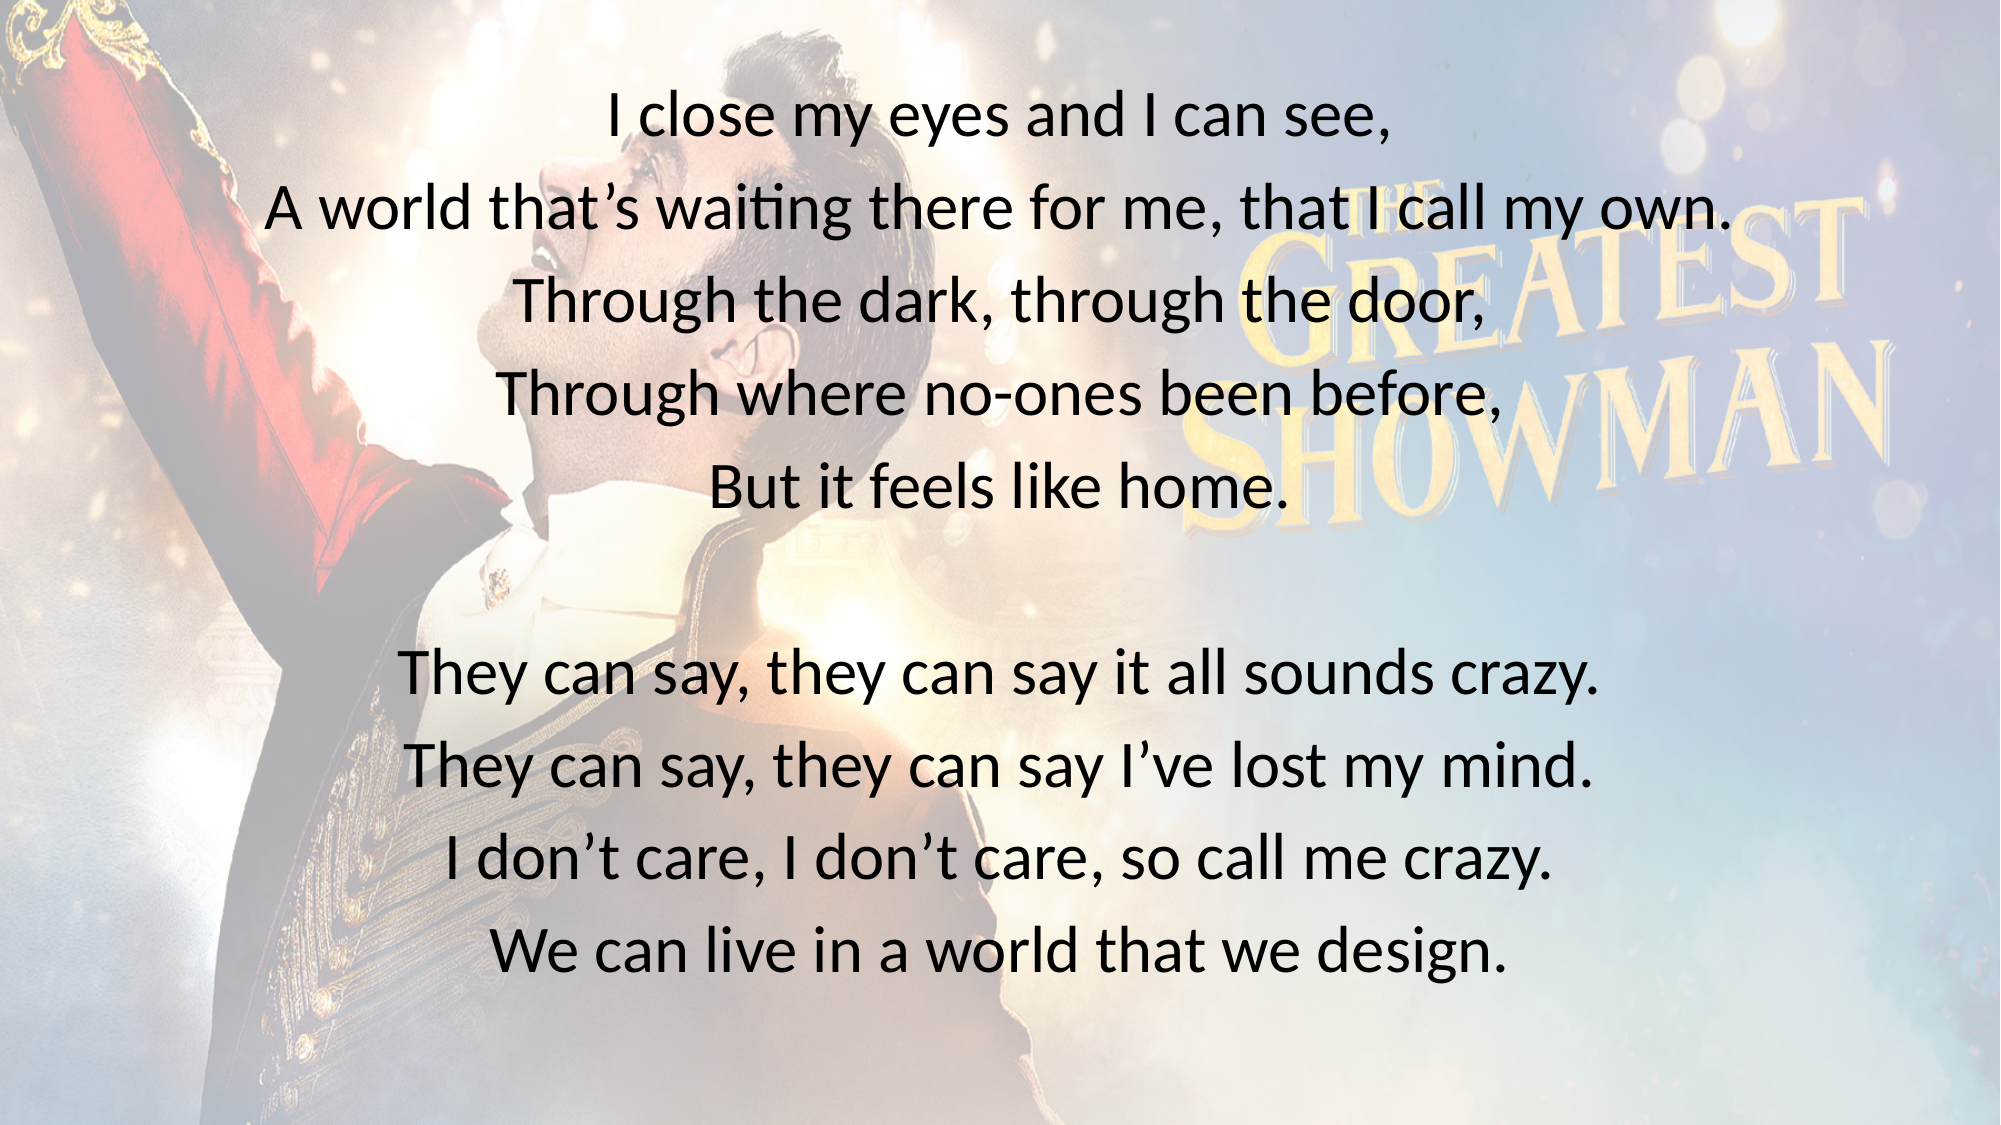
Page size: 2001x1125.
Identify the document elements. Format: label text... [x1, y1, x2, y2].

list I close my eyes and I can see, A world that’s waiting there for me, that I call my own. Through the dark, through the door, Through where no-ones been before, But it feels like home. They can say, they can say it all sounds crazy. They can say, they can say I’ve lost my mind. I don’t care, I don’t care, so call me crazy. We can live in a world that we design. [137, 71, 1863, 1014]
